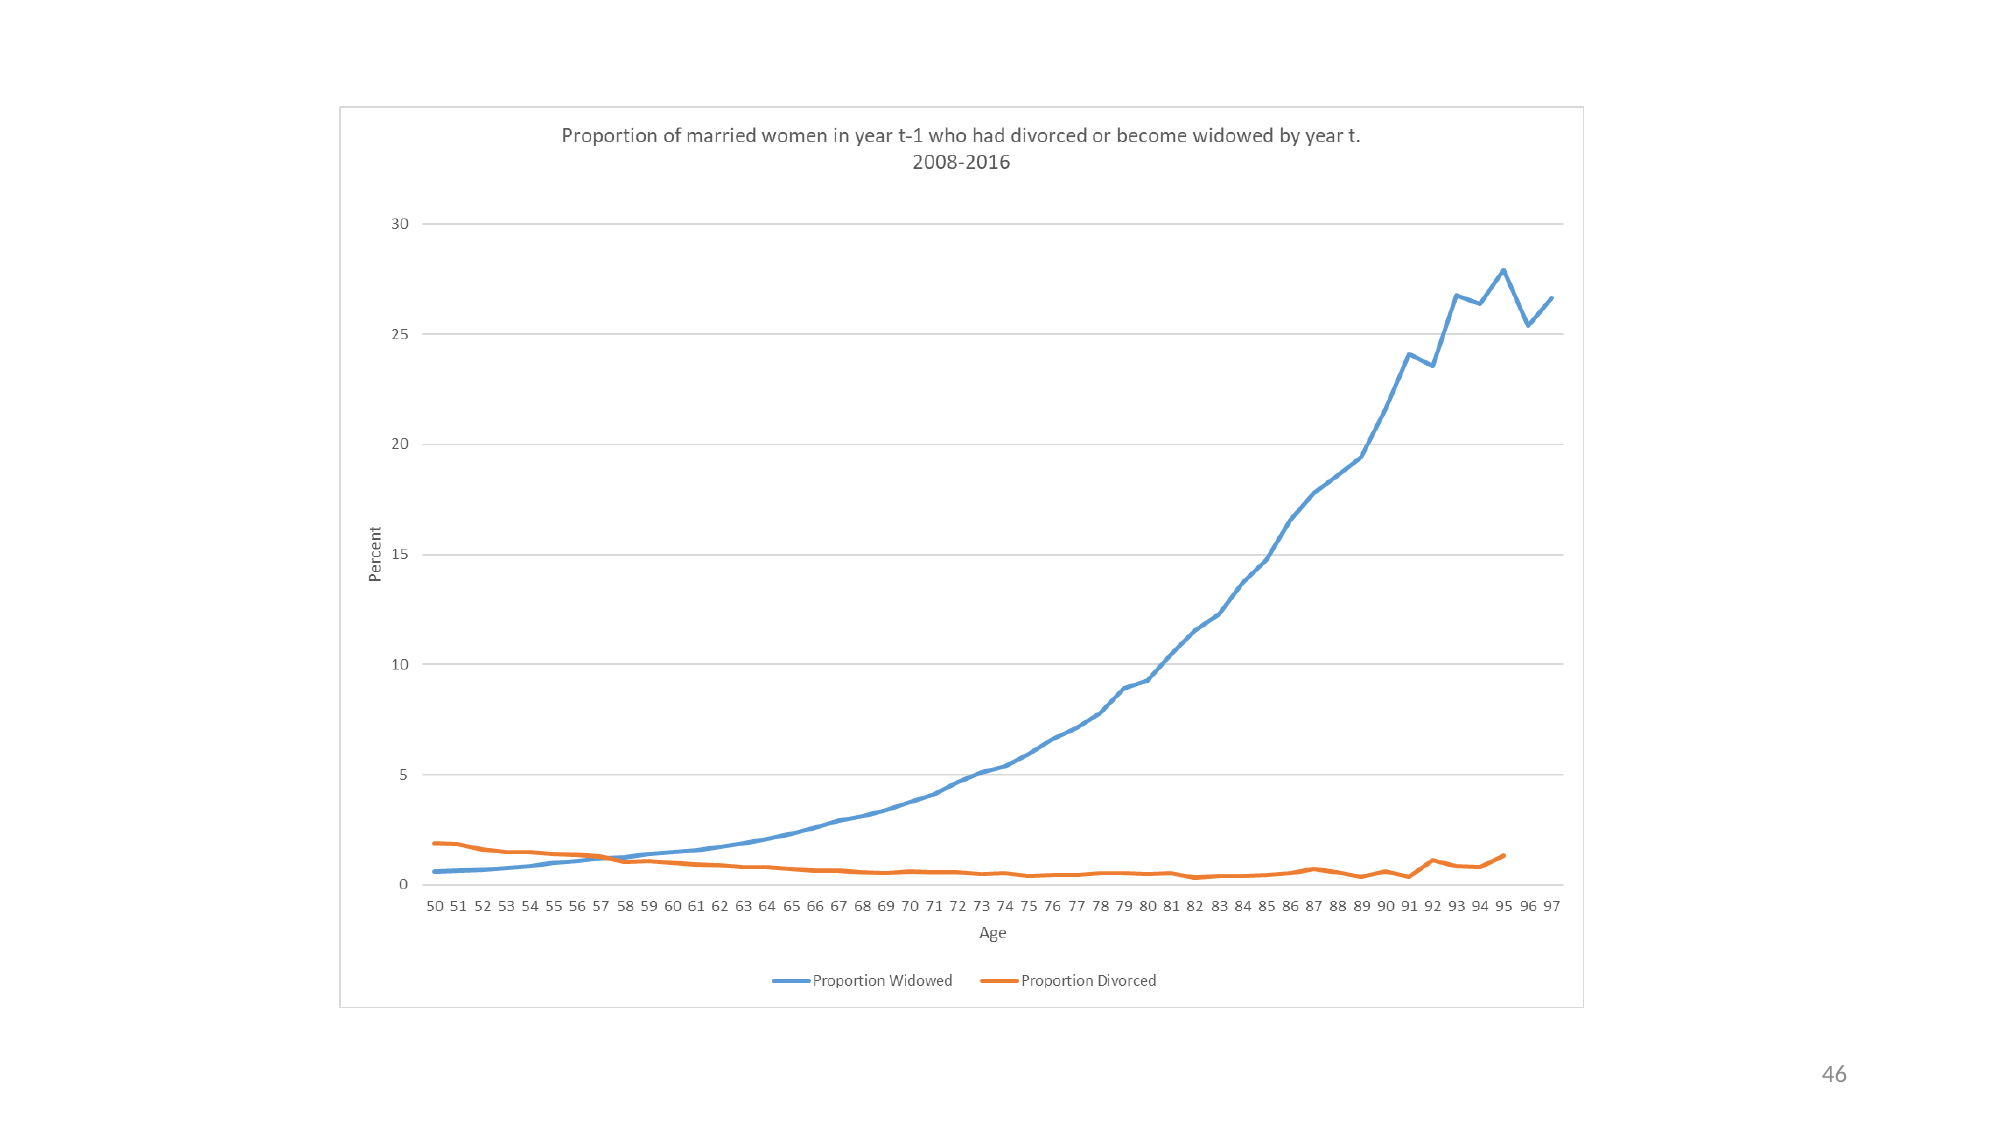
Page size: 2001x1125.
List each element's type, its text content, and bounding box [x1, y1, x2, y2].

slide_number 46 [1412, 1042, 1863, 1103]
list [339, 106, 1584, 1008]
